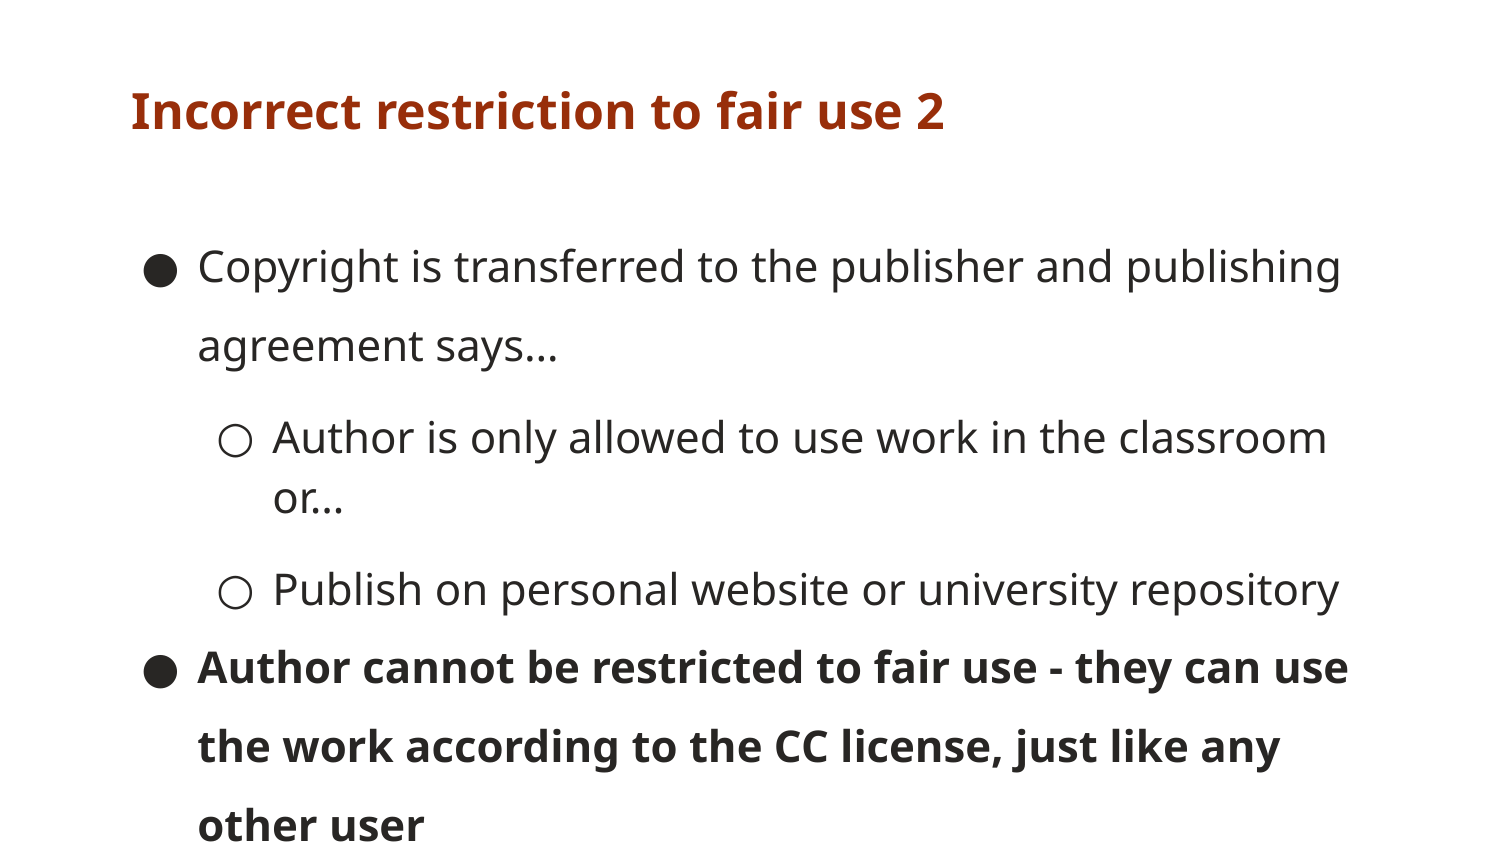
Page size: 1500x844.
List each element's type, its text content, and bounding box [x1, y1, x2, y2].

title Incorrect restriction to fair use 2 [119, 67, 1381, 156]
list Copyright is transferred to the publisher and publishing agreement says… Author is only allowed to use work in the classroom or… Publish on personal website or university repository Author cannot be restricted to fair use - they can use the work according to the CC license, just like any other user [110, 200, 1381, 641]
